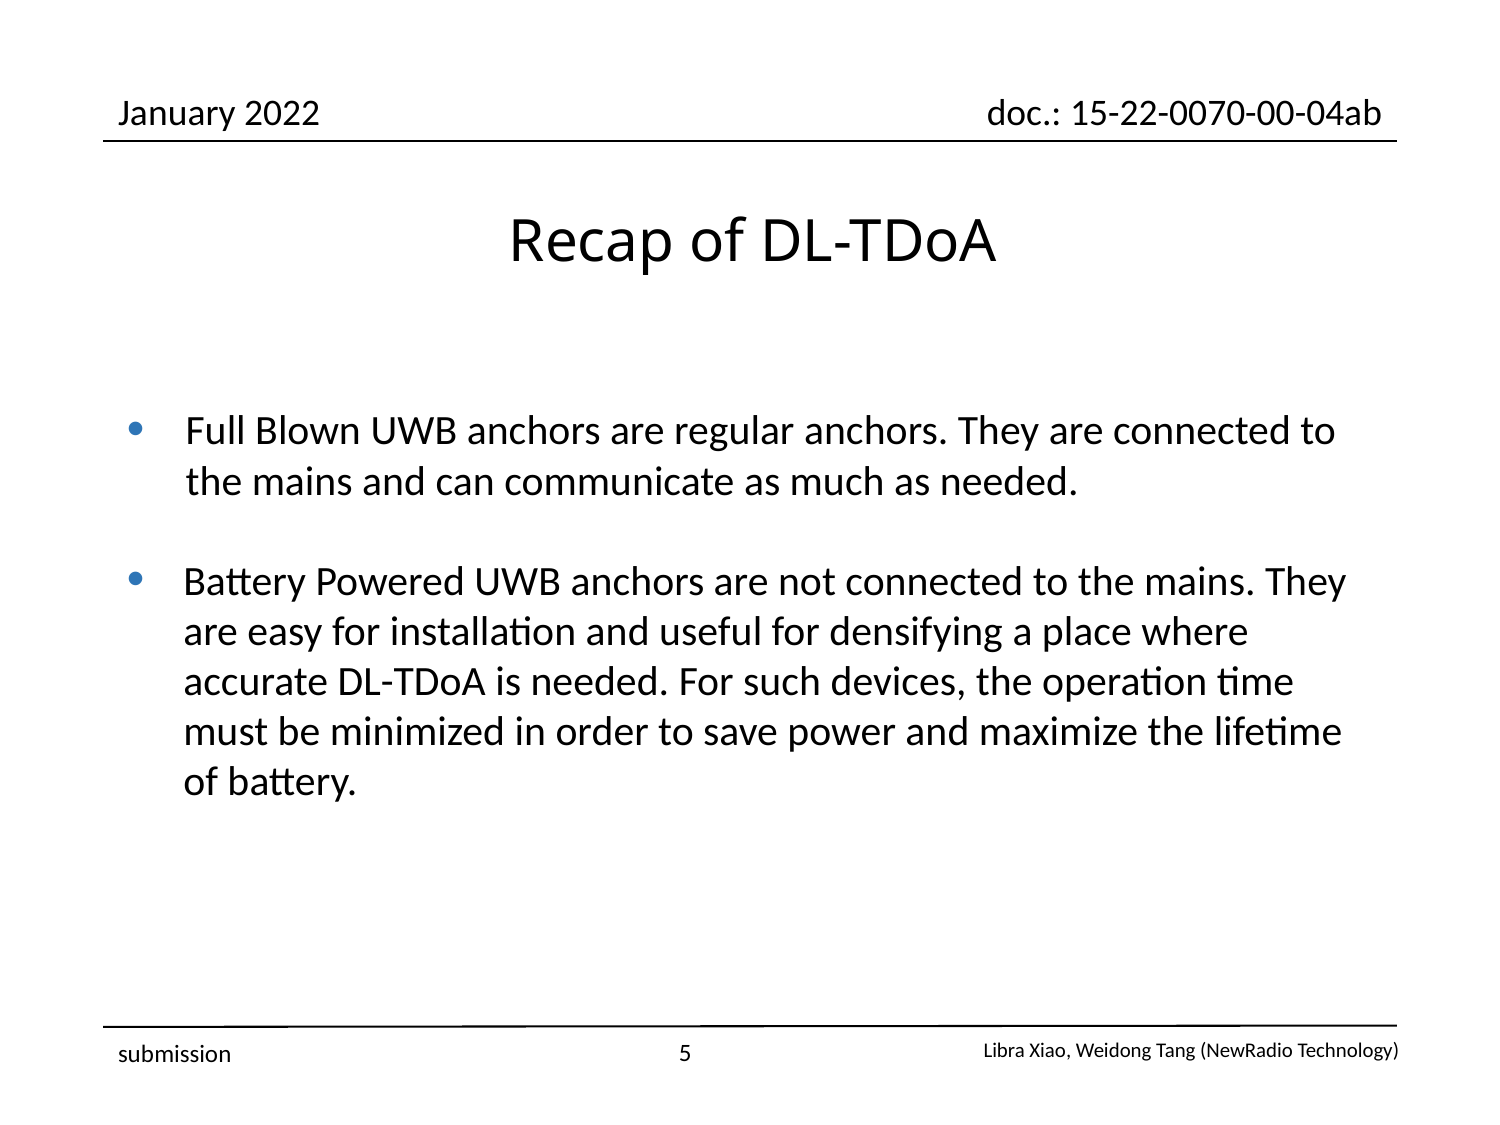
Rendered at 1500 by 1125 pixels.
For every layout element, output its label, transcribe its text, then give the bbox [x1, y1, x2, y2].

text_box Full Blown UWB anchors are regular anchors. They are connected to the mains and can communicate as much as needed. Battery Powered UWB anchors are not connected to the mains. They are easy for installation and useful for densifying a place where accurate DL-TDoA is needed. For such devices, the operation time must be minimized in order to save power and maximize the lifetime of battery. [119, 396, 1381, 911]
text_box submission [110, 1030, 434, 1075]
slide_number 5 [668, 1030, 700, 1073]
text_box Recap of DL-TDoA [124, 195, 1398, 289]
